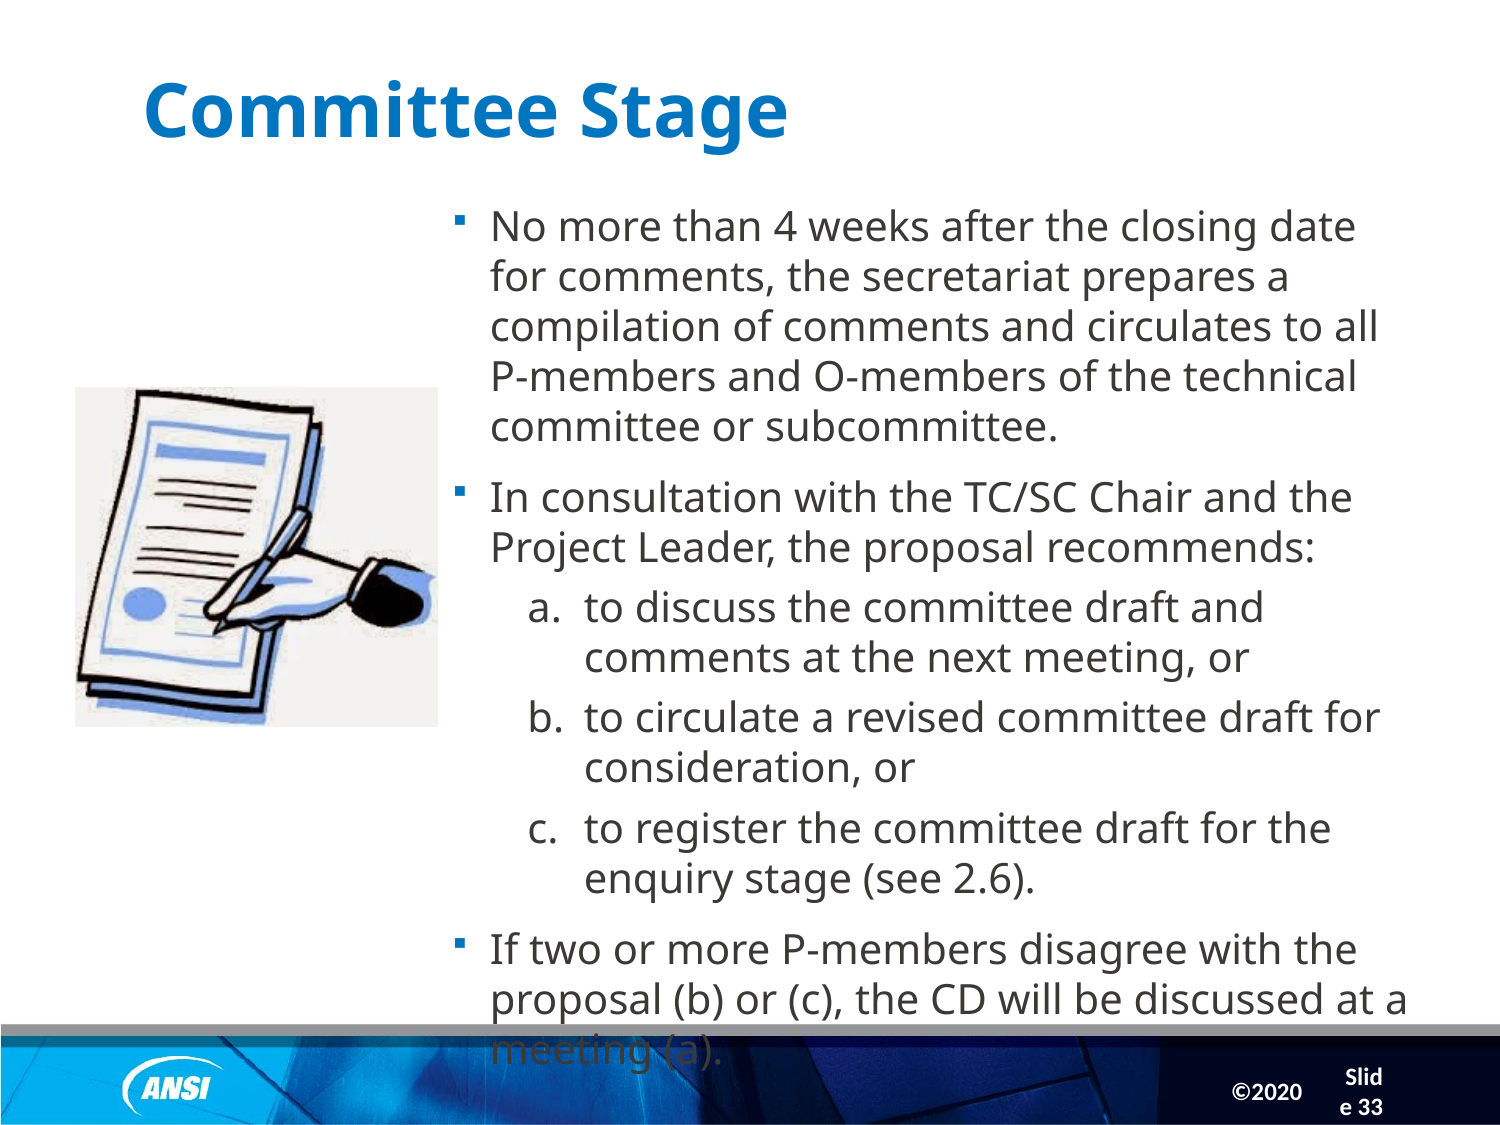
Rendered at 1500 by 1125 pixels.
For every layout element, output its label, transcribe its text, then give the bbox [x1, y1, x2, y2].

picture [141, 1076, 210, 1100]
picture [0, 0, 1500, 1125]
title Committee Stage [127, 63, 1384, 163]
picture [122, 1056, 216, 1112]
list No more than 4 weeks after the closing date for comments, the secretariat prepares a compilation of comments and circulates to all P-members and O-members of the technical committee or subcommittee. In consultation with the TC/SC Chair and the Project Leader, the proposal recommends: to discuss the committee draft and comments at the next meeting, or to circulate a revised committee draft for consideration, or to register the committee draft for the enquiry stage (see 2.6). If two or more P-members disagree with the proposal (b) or (c), the CD will be discussed at a meeting (a). [437, 191, 1438, 972]
slide_number Slide 33 [1322, 1060, 1399, 1121]
